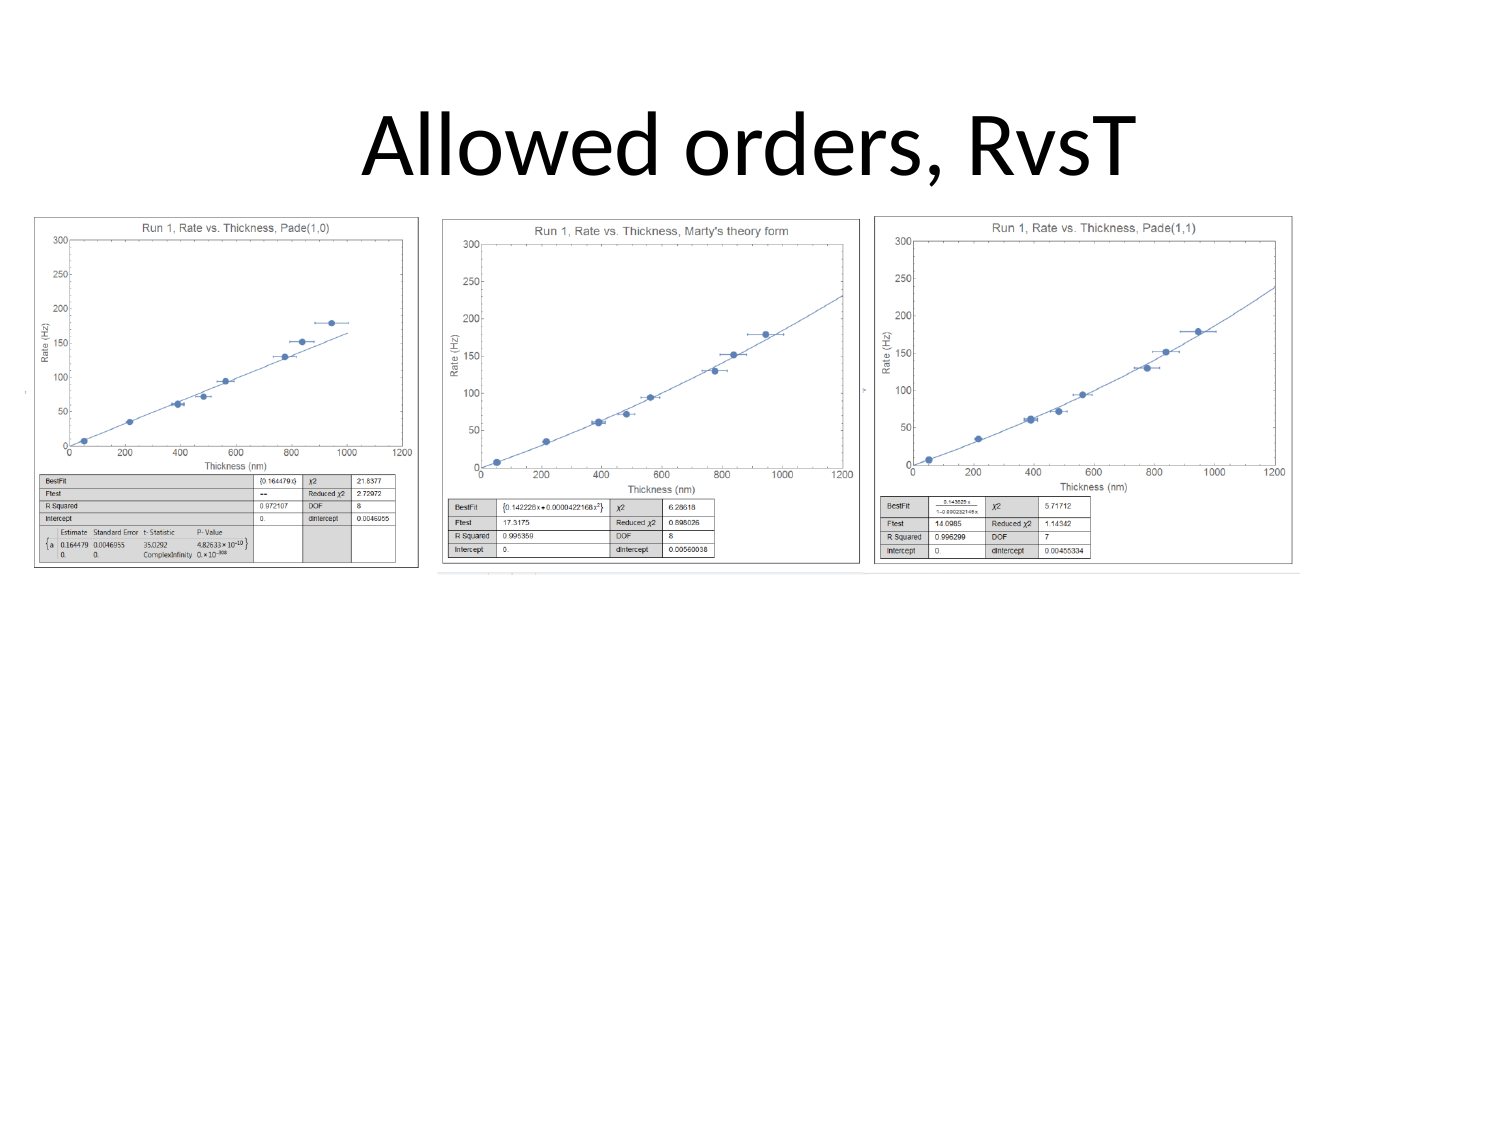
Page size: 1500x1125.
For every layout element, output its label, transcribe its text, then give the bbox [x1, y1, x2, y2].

title Allowed orders, RvsT [75, 45, 1425, 233]
picture [437, 212, 1301, 576]
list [24, 212, 423, 576]
